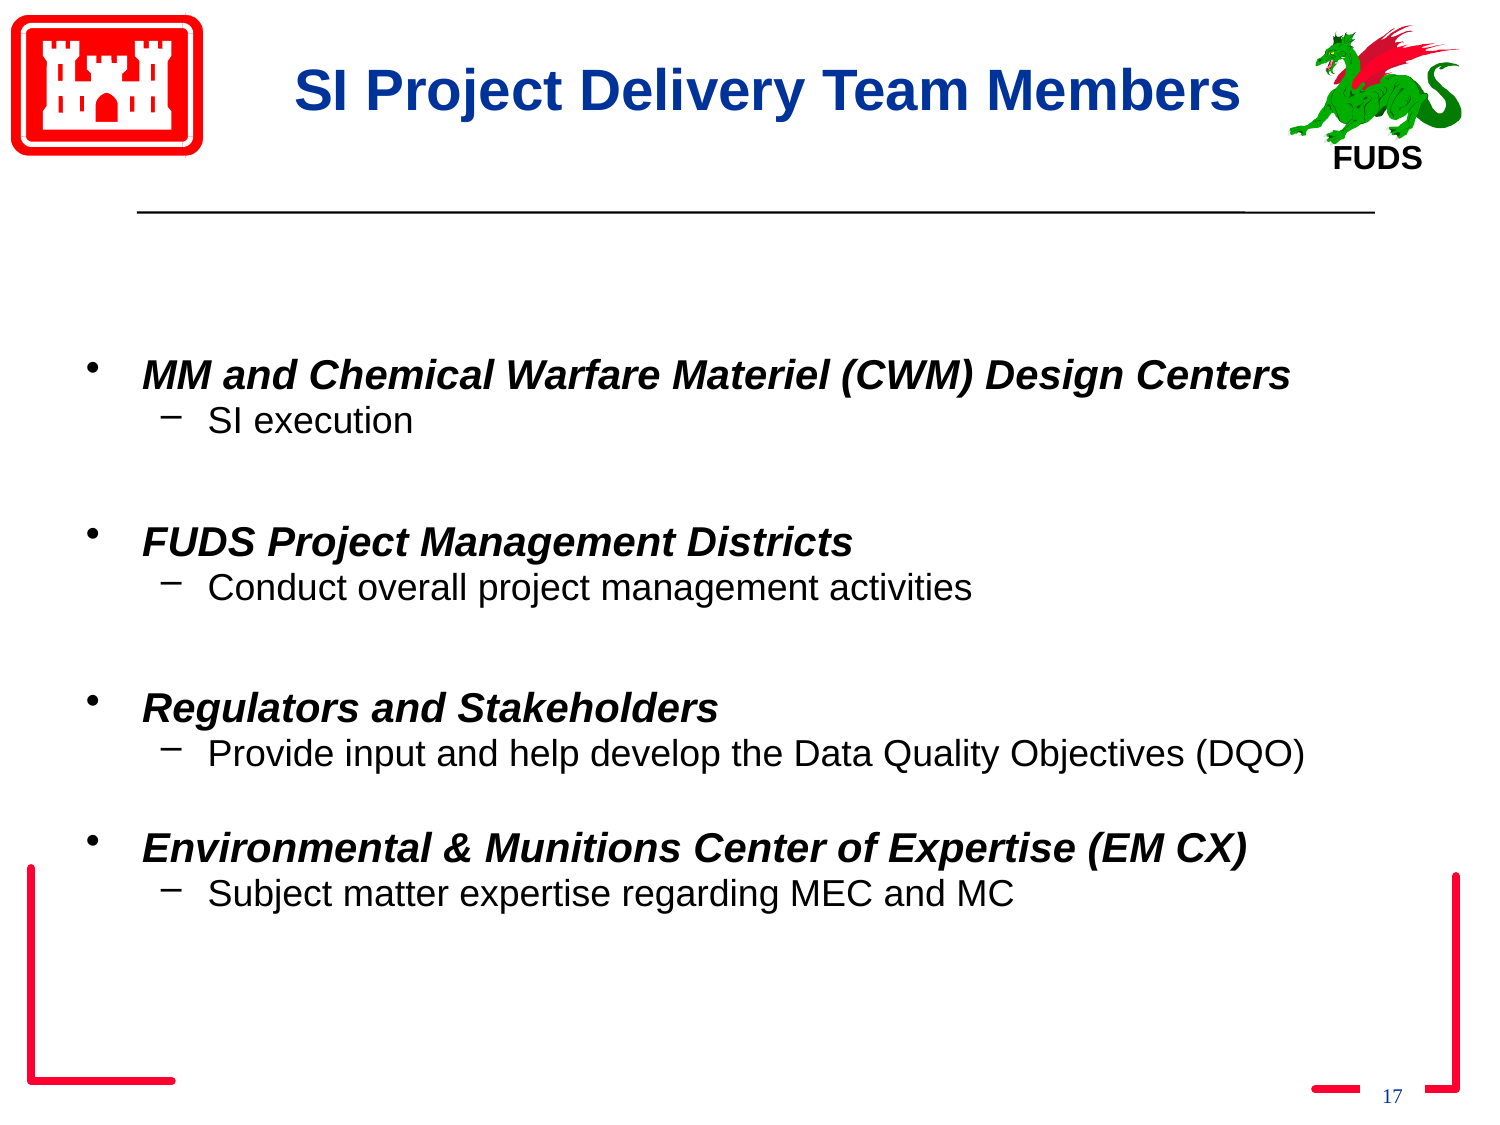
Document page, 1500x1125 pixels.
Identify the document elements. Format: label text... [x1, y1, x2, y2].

list MM and Chemical Warfare Materiel (CWM) Design Centers SI execution FUDS Project Management Districts Conduct overall project management activities Regulators and Stakeholders Provide input and help develop the Data Quality Objectives (DQO) Environmental & Munitions Center of Expertise (EM CX) Subject matter expertise regarding MEC and MC [70, 296, 1347, 1043]
title SI Project Delivery Team Members [249, 45, 1288, 163]
